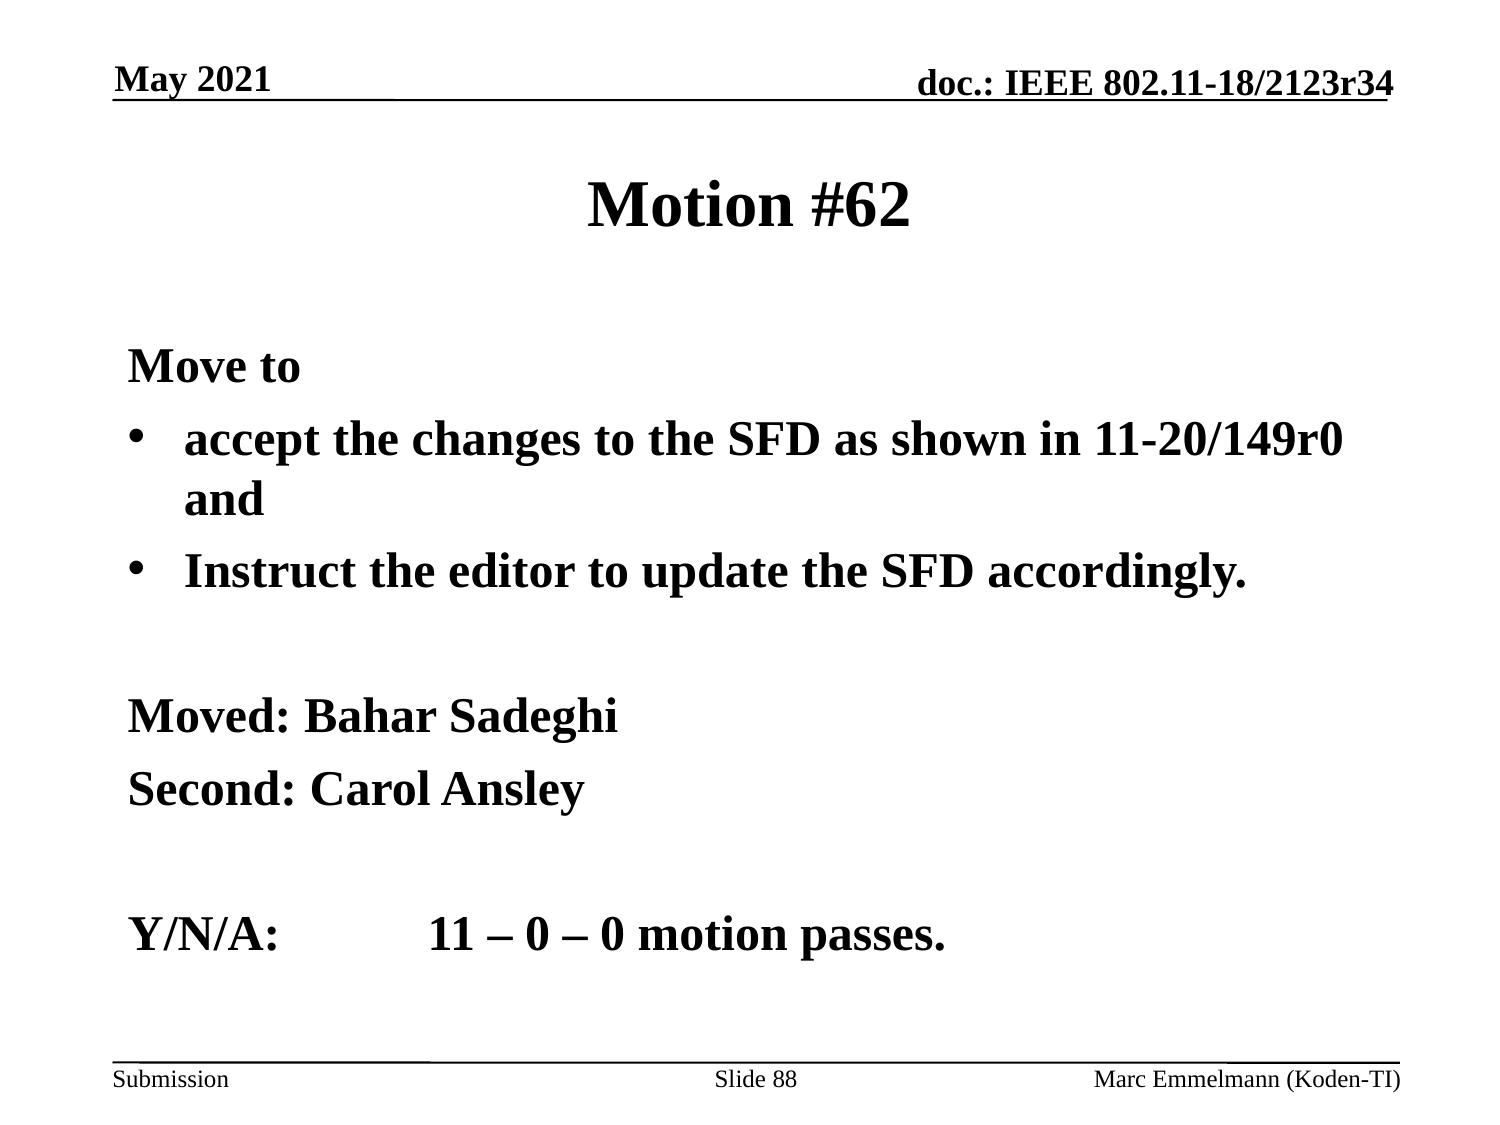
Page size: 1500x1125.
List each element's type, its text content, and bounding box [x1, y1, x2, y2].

title Motion #62 [112, 112, 1388, 288]
footer Marc Emmelmann (Koden-TI) [878, 1061, 1402, 1093]
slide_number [114, 54, 423, 100]
list Move to accept the changes to the SFD as shown in 11-20/149r0 and Instruct the editor to update the SFD accordingly. Moved: Bahar Sadeghi Second: Carol Ansley Y/N/A: 11 – 0 – 0 motion passes. [112, 324, 1388, 1000]
slide_number Slide 88 [712, 1061, 800, 1123]
